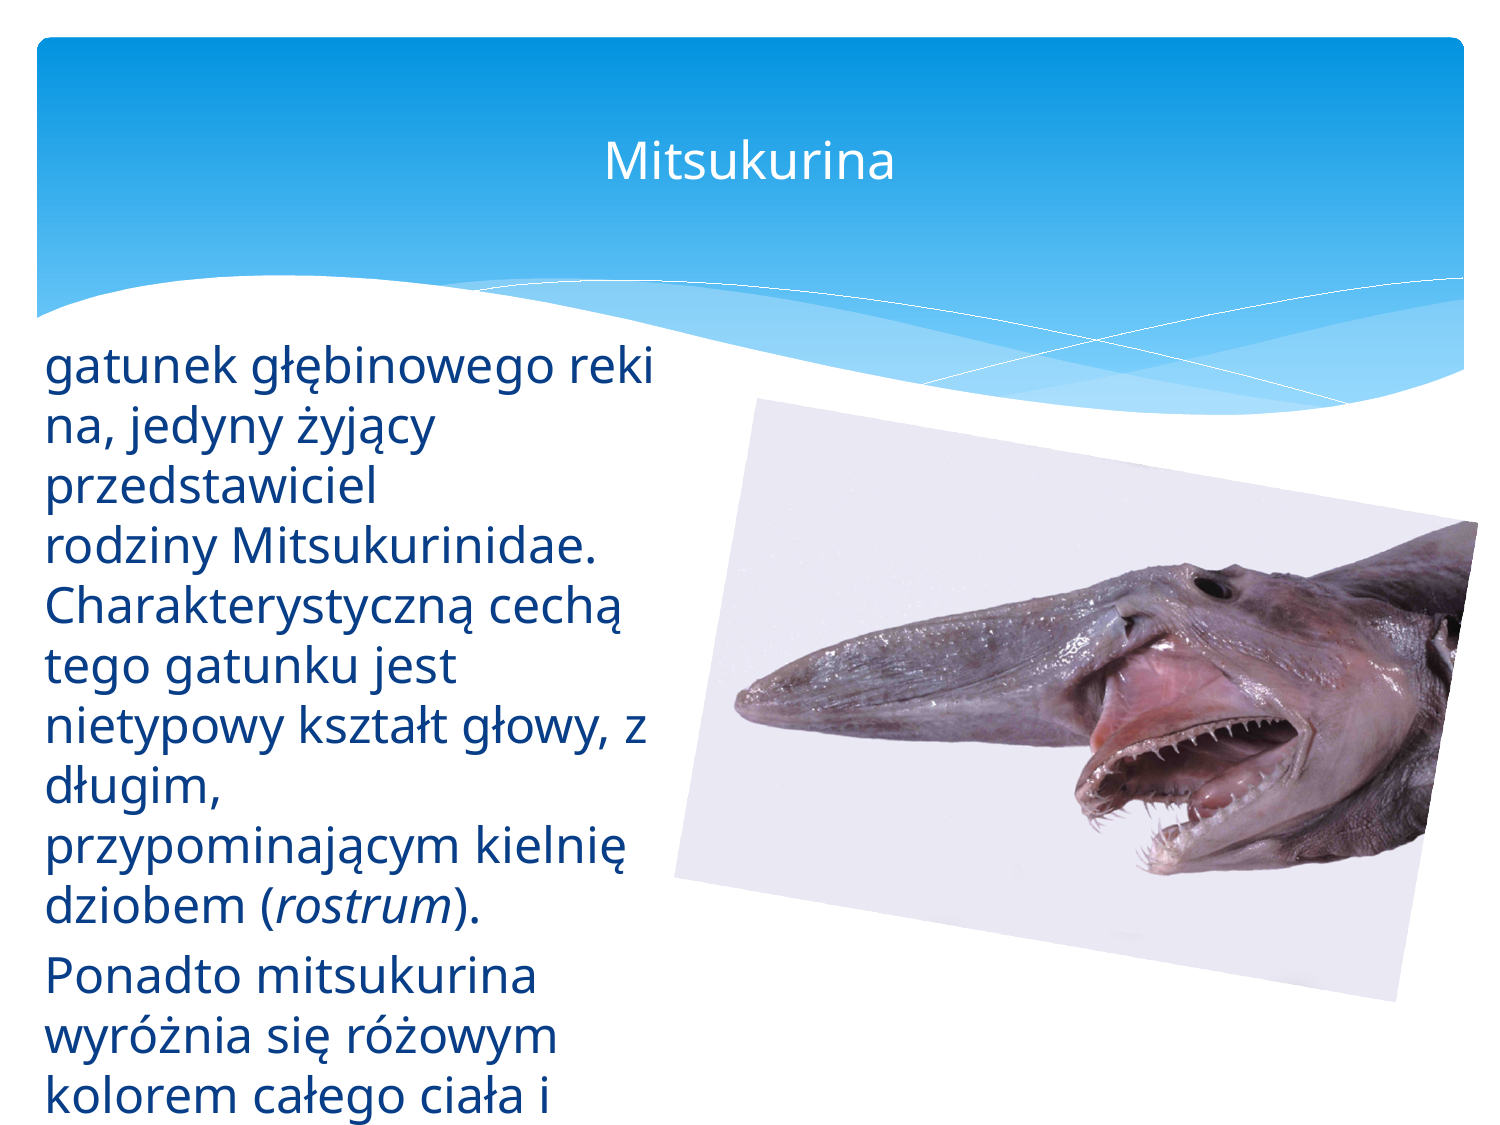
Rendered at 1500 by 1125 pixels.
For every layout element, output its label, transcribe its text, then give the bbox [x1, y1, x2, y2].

picture [675, 399, 1478, 1002]
list gatunek głębinowego rekina, jedyny żyjący przedstawiciel rodziny Mitsukurinidae. Charakterystyczną cechą tego gatunku jest nietypowy kształt głowy, z długim, przypominającym kielnię dziobem (rostrum). Ponadto mitsukurina wyróżnia się różowym kolorem całego ciała i wysuwalnymi szczękami. [29, 326, 680, 1083]
title Mitsukurina [75, 55, 1425, 261]
